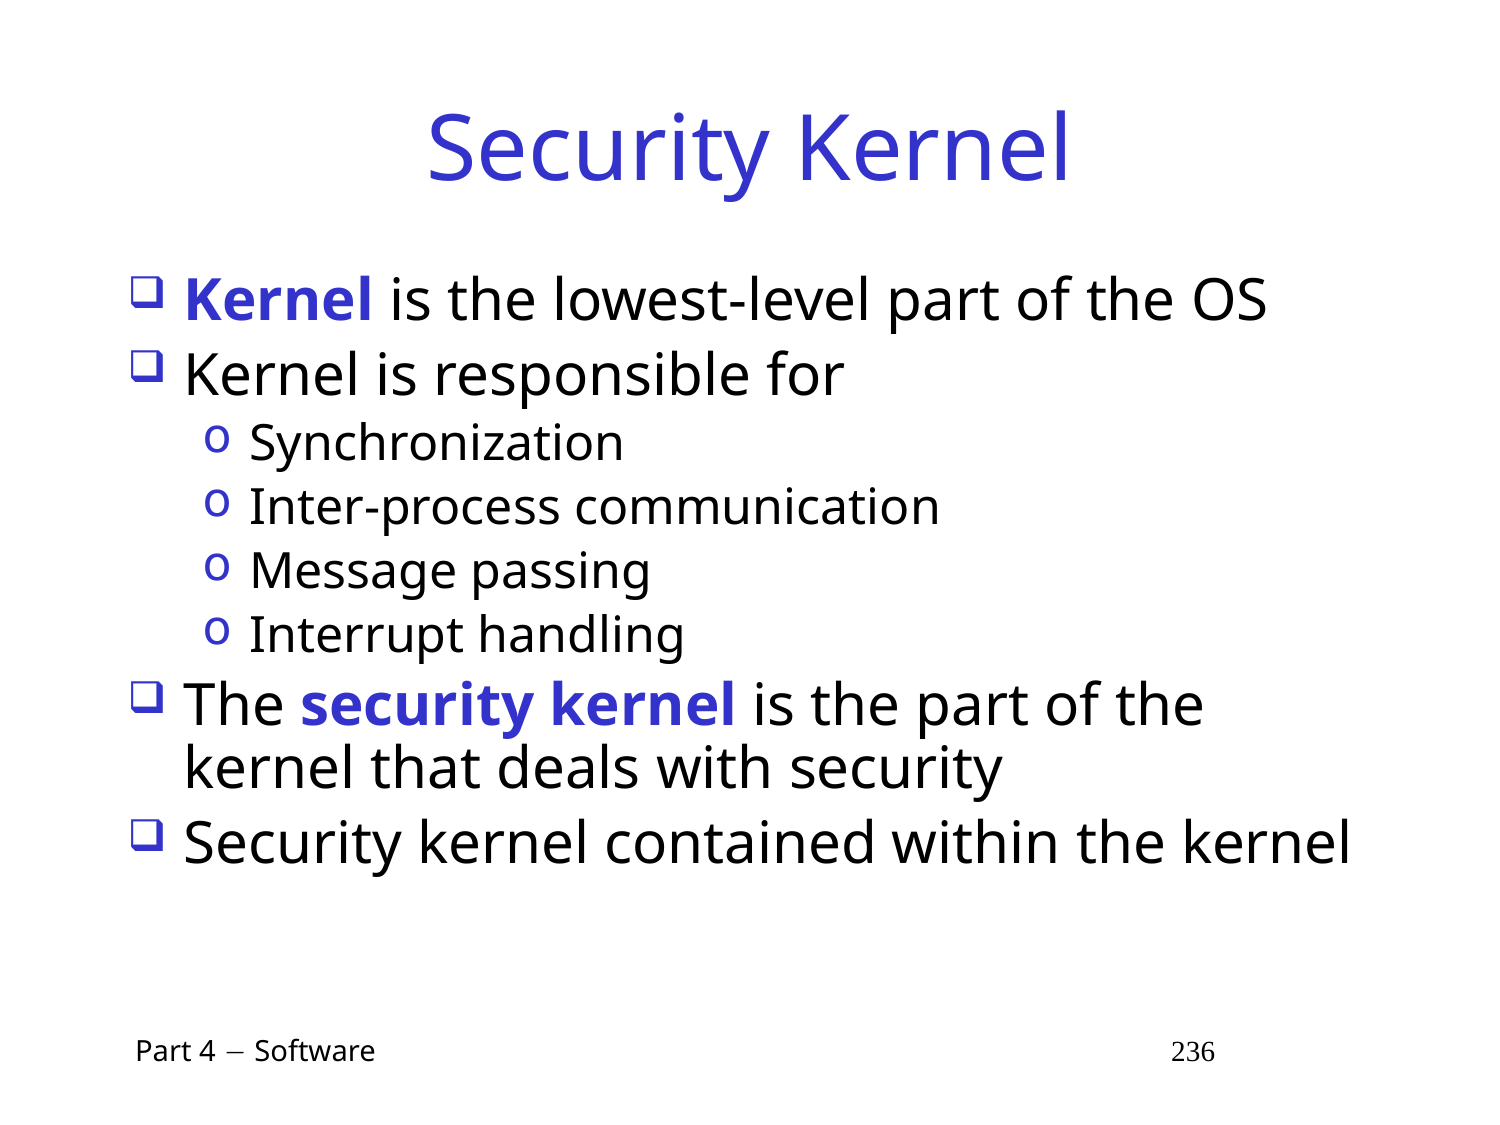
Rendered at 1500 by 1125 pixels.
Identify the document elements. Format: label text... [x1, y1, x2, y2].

footer Part 4  Software 236 [112, 1024, 1401, 1101]
list Kernel is the lowest-level part of the OS Kernel is responsible for Synchronization Inter-process communication Message passing Interrupt handling The security kernel is the part of the kernel that deals with security Security kernel contained within the kernel [112, 262, 1388, 988]
title Security Kernel [112, 49, 1388, 238]
